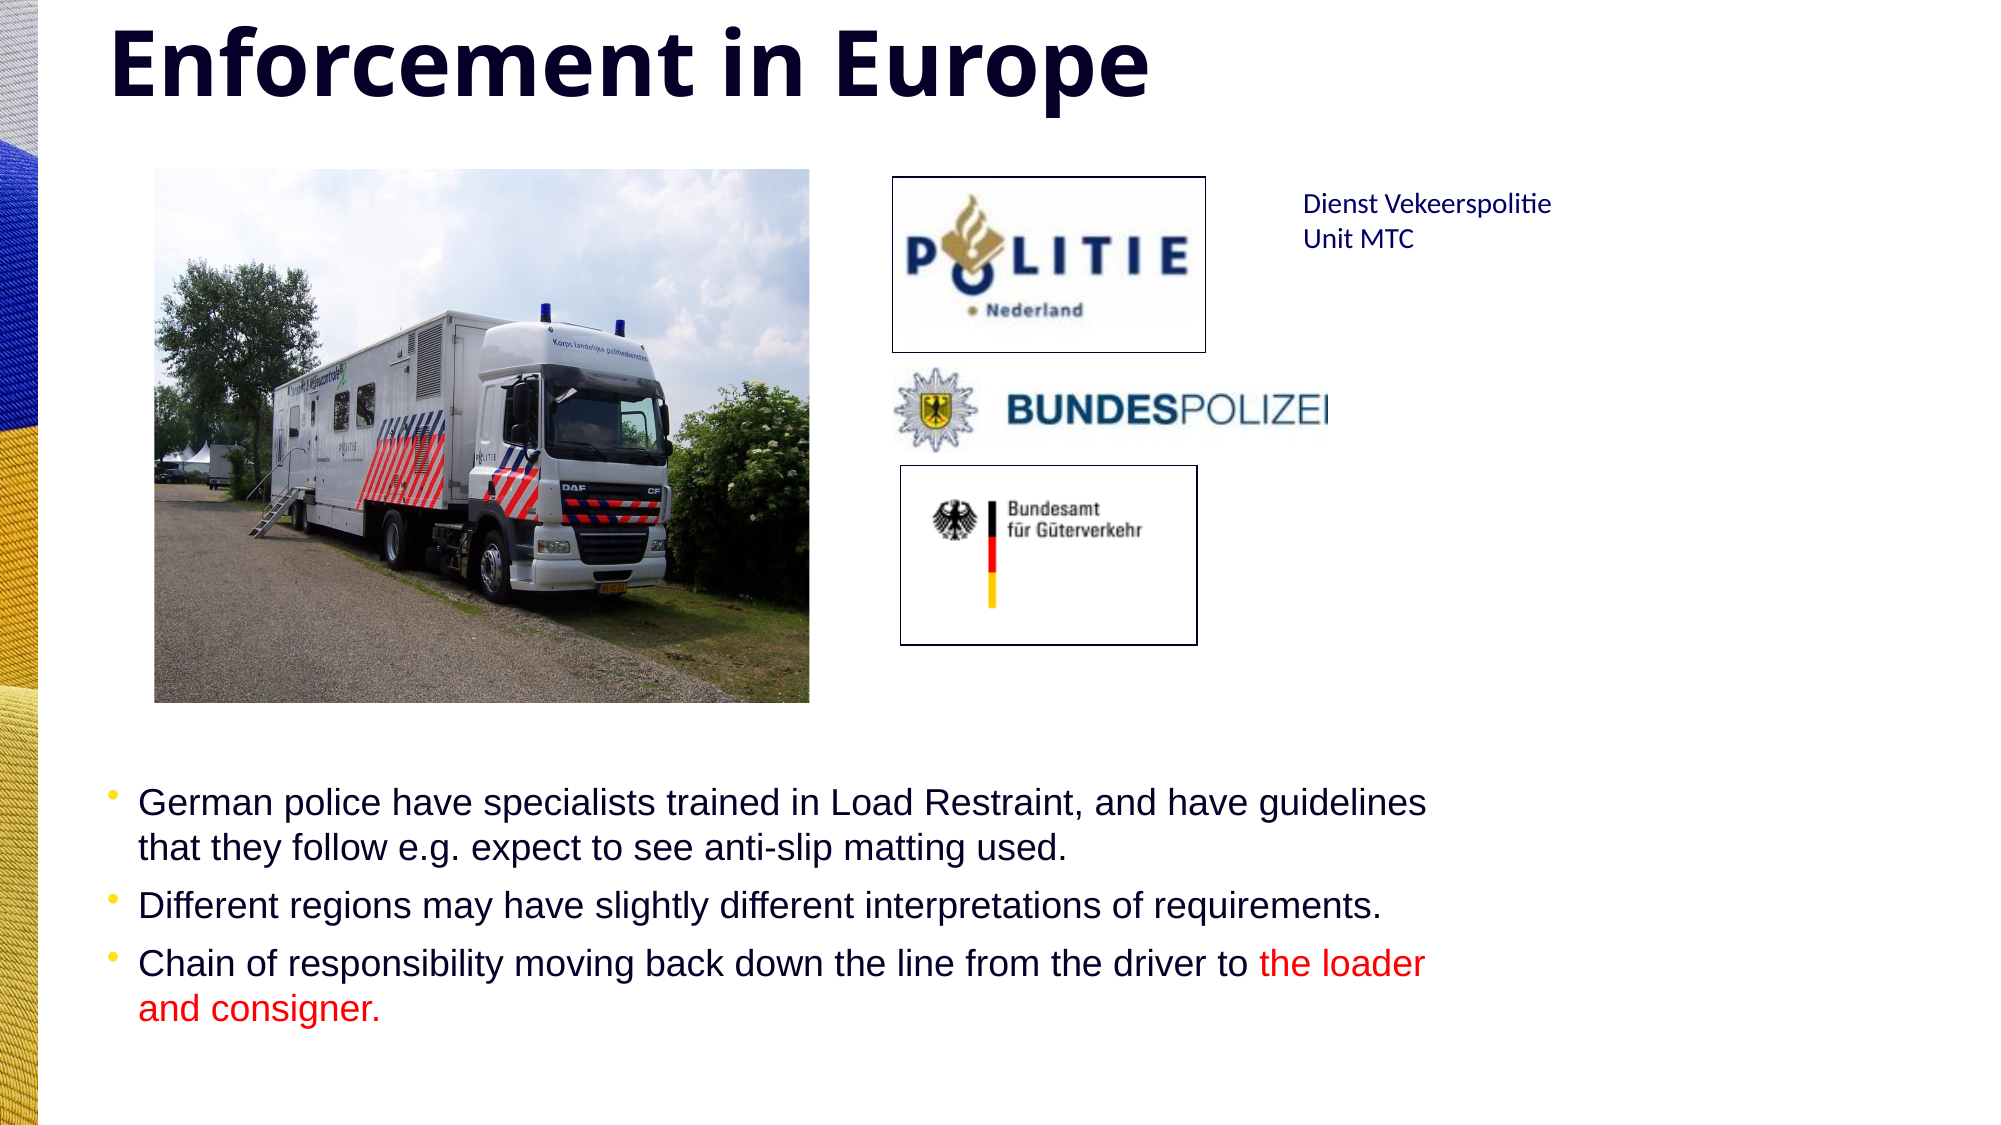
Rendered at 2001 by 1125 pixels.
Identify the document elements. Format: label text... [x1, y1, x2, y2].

text_box Dienst Vekeerspolitie Unit MTC [1288, 176, 1581, 262]
text_box German police have specialists trained in Load Restraint, and have guidelines that they follow e.g. expect to see anti-slip matting used. Different regions may have slightly different interpretations of requirements. Chain of responsibility moving back down the line from the driver to the loader and consigner. [92, 770, 1487, 1037]
picture [893, 177, 1205, 352]
picture [154, 169, 810, 703]
text_box Enforcement in Europe [92, 0, 1837, 124]
picture [893, 367, 1328, 453]
picture [901, 466, 1197, 645]
picture [0, 0, 38, 1125]
